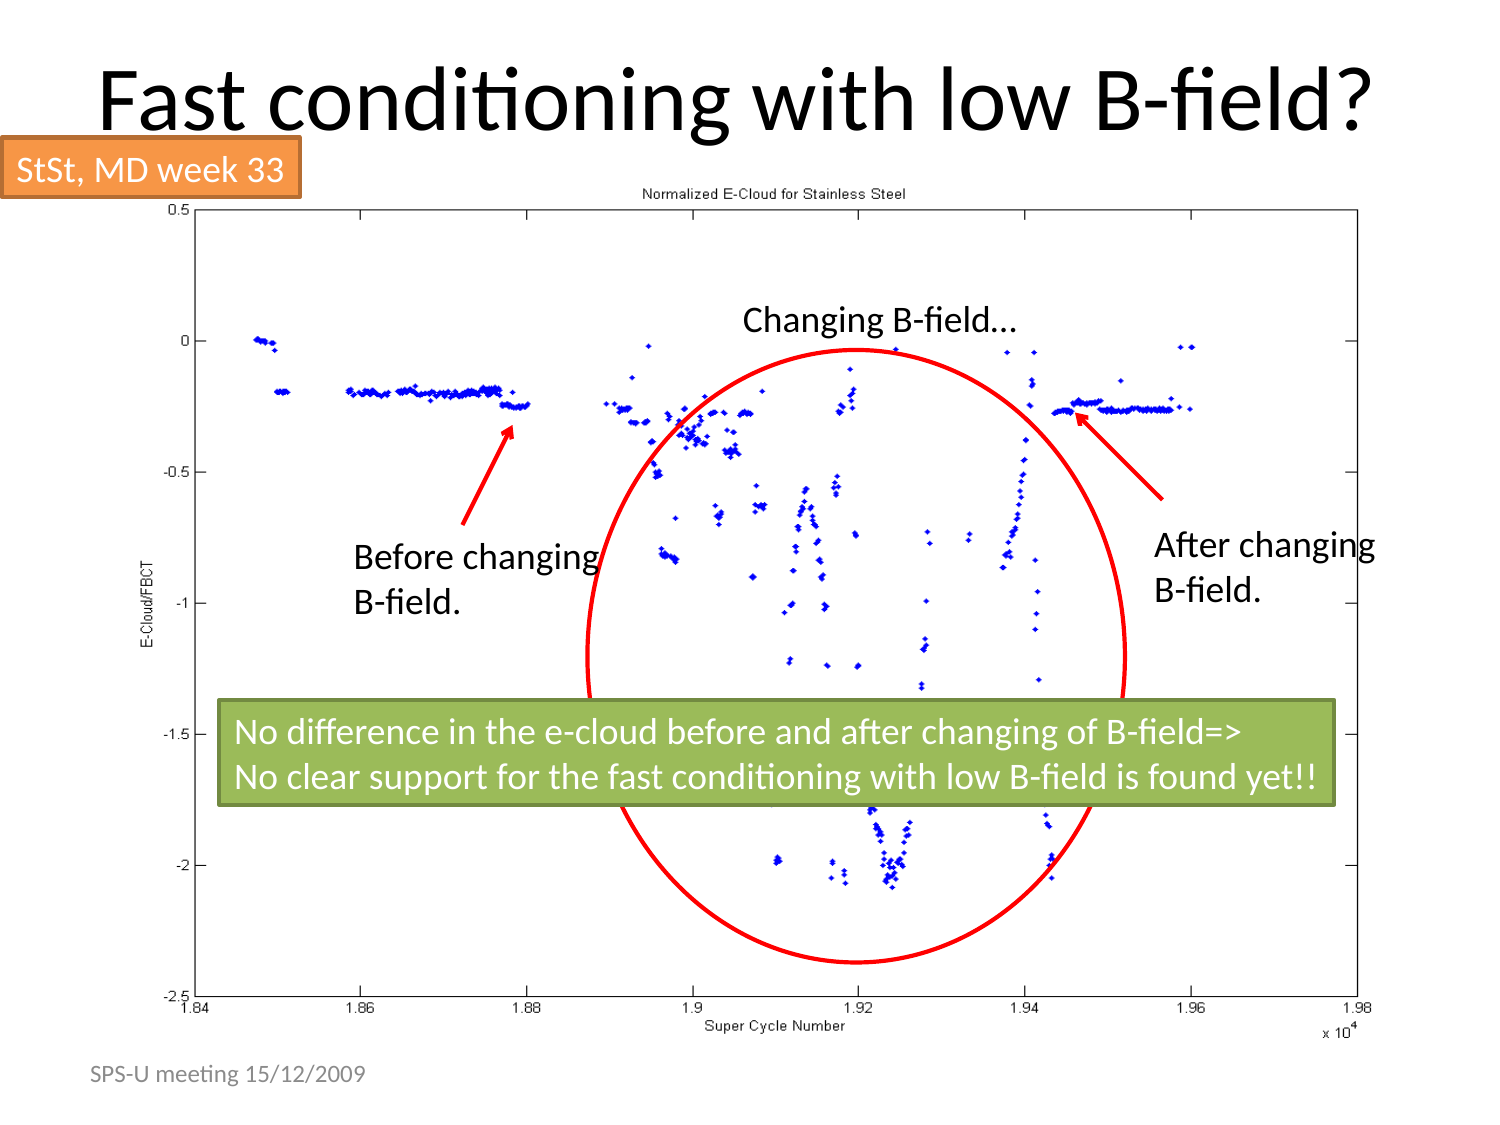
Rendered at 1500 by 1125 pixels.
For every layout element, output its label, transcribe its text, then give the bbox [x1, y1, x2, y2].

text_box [1074, 412, 1163, 501]
picture [0, 137, 1500, 1102]
title Fast conditioning with low B-field? [62, 0, 1413, 135]
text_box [437, 449, 538, 501]
